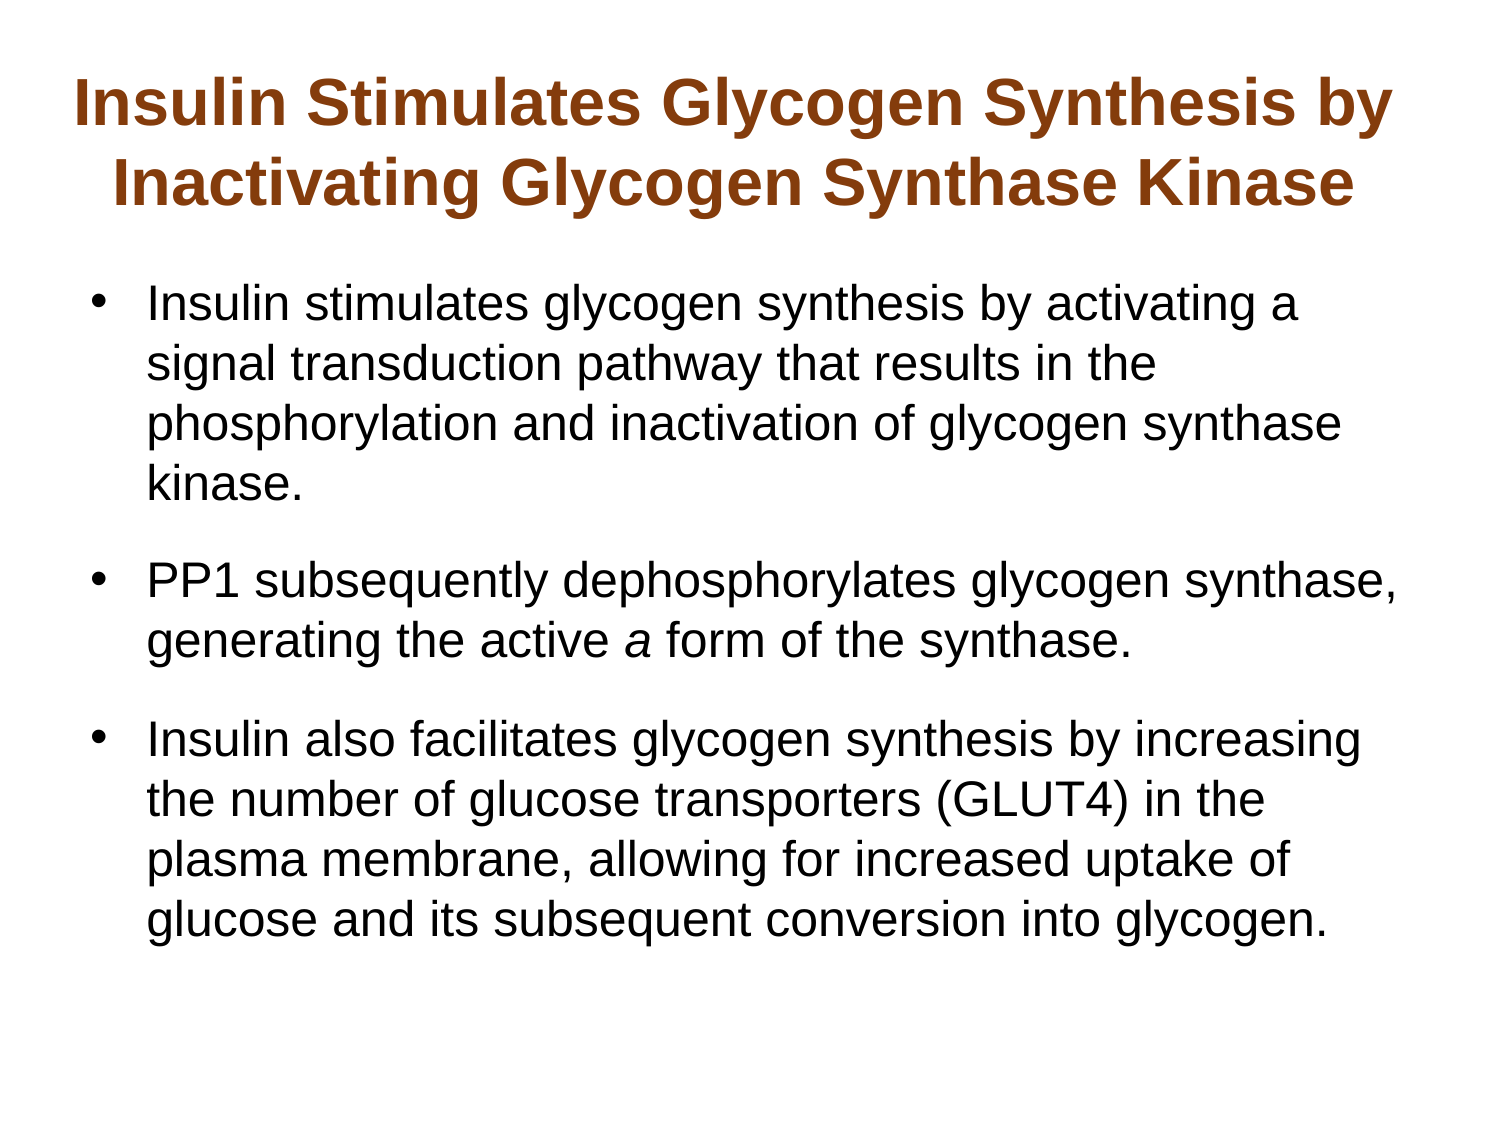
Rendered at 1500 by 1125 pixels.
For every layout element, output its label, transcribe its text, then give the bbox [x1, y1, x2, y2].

title Insulin Stimulates Glycogen Synthesis by Inactivating Glycogen Synthase Kinase [43, 45, 1425, 233]
list Insulin stimulates glycogen synthesis by activating a signal transduction pathway that results in the phosphorylation and inactivation of glycogen synthase kinase. PP1 subsequently dephosphorylates glycogen synthase, generating the active a form of the synthase. Insulin also facilitates glycogen synthesis by increasing the number of glucose transporters (GLUT4) in the plasma membrane, allowing for increased uptake of glucose and its subsequent conversion into glycogen. [75, 262, 1425, 1005]
